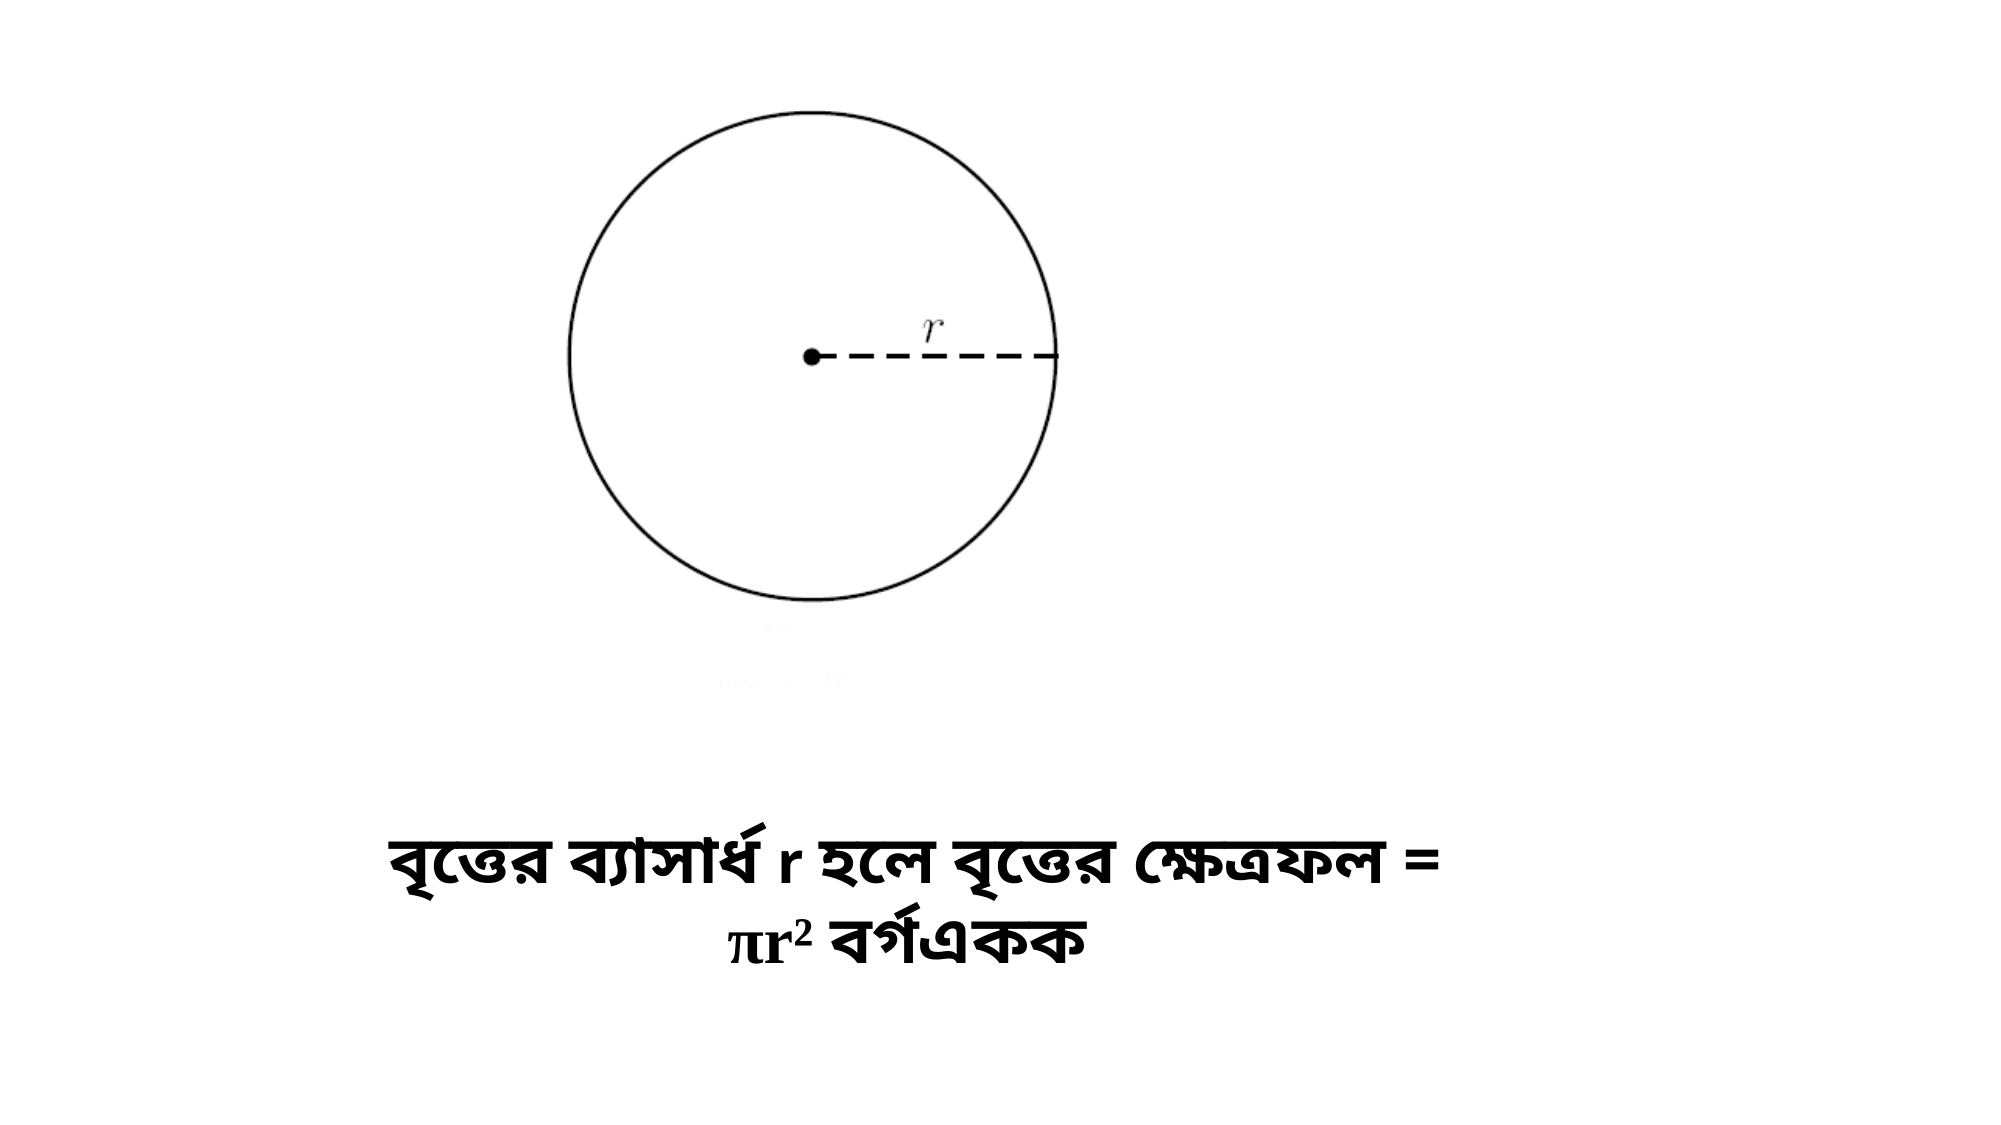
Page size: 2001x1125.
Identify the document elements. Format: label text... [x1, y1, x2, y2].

picture [511, 110, 1104, 707]
text_box বৃত্তের ব্যাসার্ধ r হলে বৃত্তের ক্ষেত্রফল = πr² বর্গএকক [358, 809, 1473, 985]
